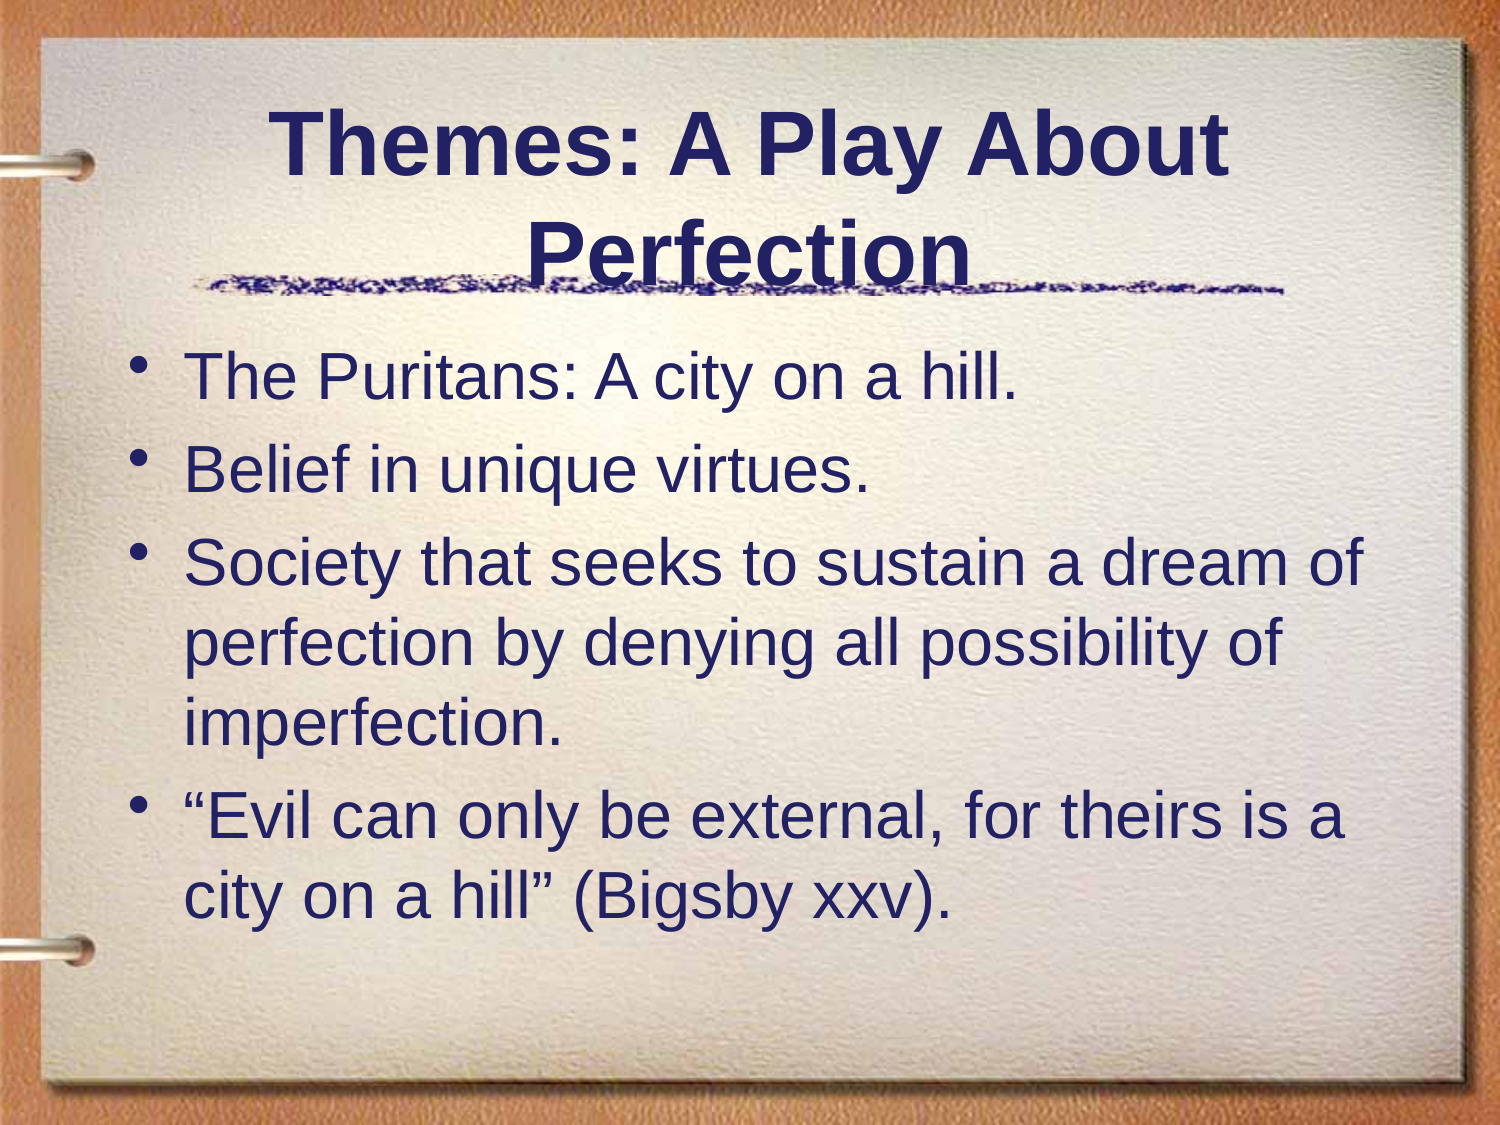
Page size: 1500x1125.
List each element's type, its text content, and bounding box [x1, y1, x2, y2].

list The Puritans: A city on a hill. Belief in unique virtues. Society that seeks to sustain a dream of perfection by denying all possibility of imperfection. “Evil can only be external, for theirs is a city on a hill” (Bigsby xxv). [112, 324, 1388, 1001]
picture [0, 0, 1500, 1125]
title Themes: A Play About Perfection [112, 87, 1388, 301]
